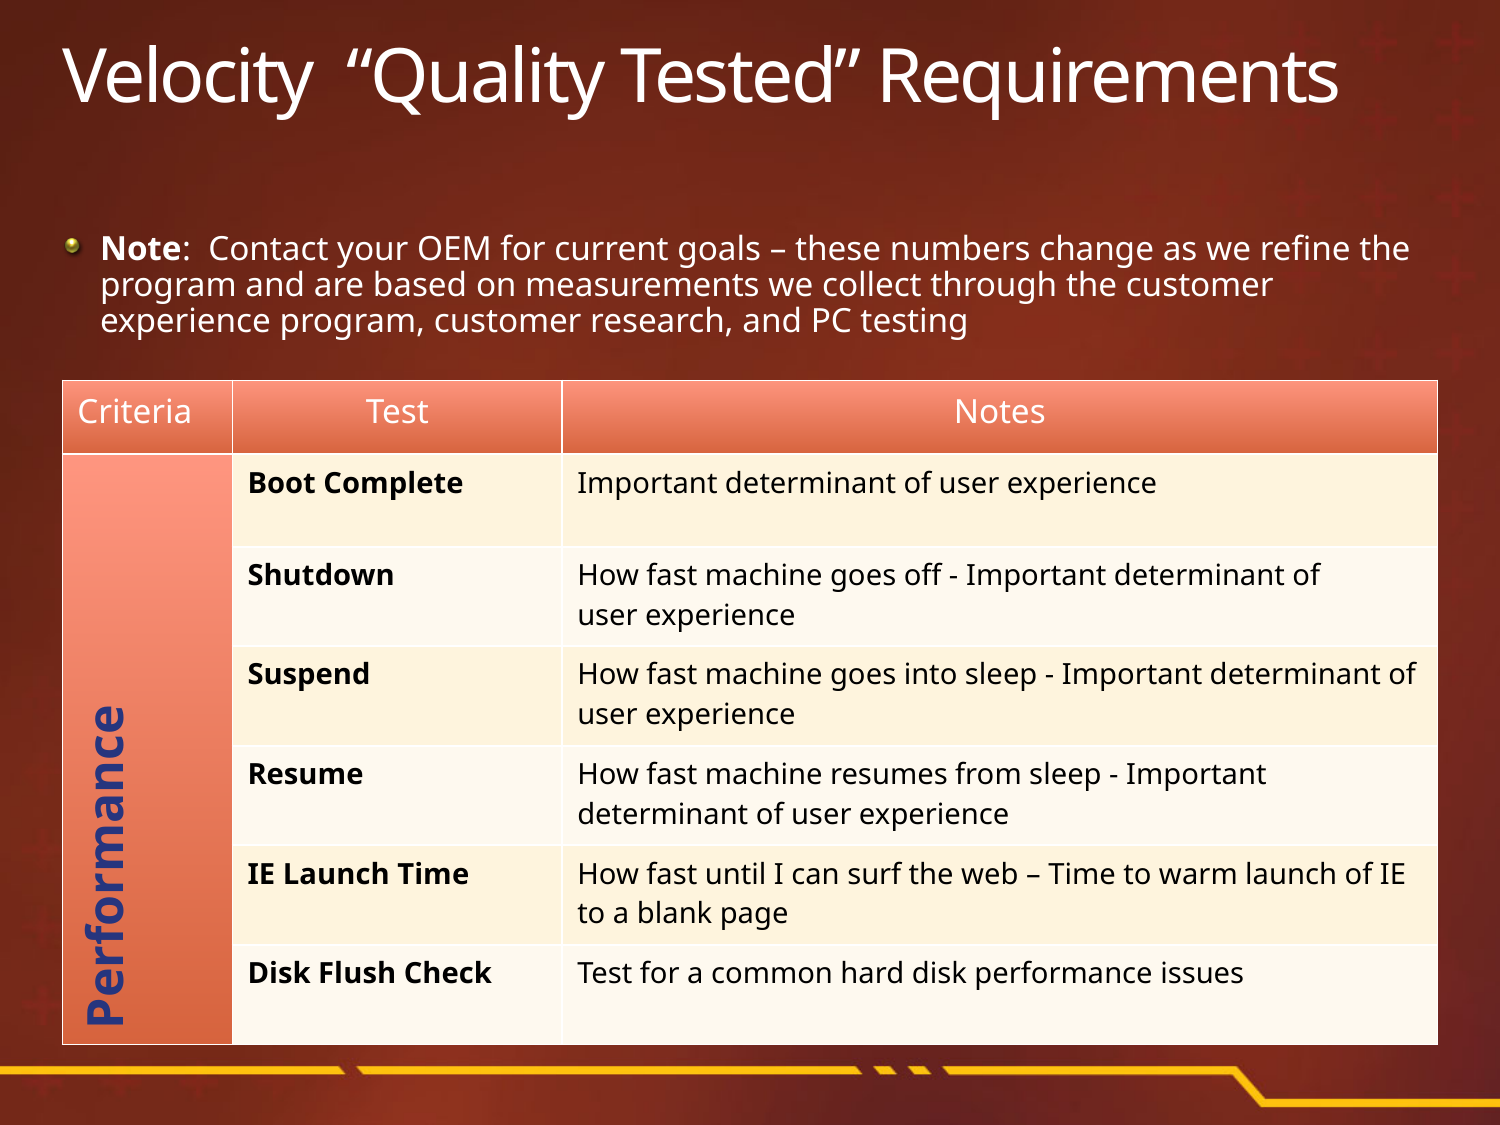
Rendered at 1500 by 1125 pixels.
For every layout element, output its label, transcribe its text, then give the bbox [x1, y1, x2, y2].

table_cell How fast machine goes into sleep - Important determinant of user experience [563, 647, 1437, 745]
table_header Test [233, 381, 561, 453]
table_cell Performance [63, 455, 232, 1044]
table_cell Important determinant of user experience [563, 455, 1437, 546]
table_cell How fast until I can surf the web – Time to warm launch of IE to a blank page [563, 846, 1437, 944]
table_cell Disk Flush Check [233, 946, 561, 1044]
picture [0, 0, 1500, 1125]
title Velocity “Quality Tested” Requirements [62, 37, 1438, 147]
table_cell IE Launch Time [233, 846, 561, 944]
table_cell Boot Complete [233, 455, 561, 546]
table_cell Suspend [233, 647, 561, 745]
table_cell How fast machine resumes from sleep - Important determinant of user experience [563, 747, 1437, 844]
table_header Criteria [63, 381, 232, 453]
table_cell How fast machine goes off - Important determinant of user experience [563, 548, 1437, 645]
list Note: Contact your OEM for current goals – these numbers change as we refine the program and are based on measurements we collect through the customer experience program, customer research, and PC testing [62, 231, 1438, 380]
table_header Notes [563, 381, 1437, 453]
table_cell Resume [233, 747, 561, 844]
table_cell Test for a common hard disk performance issues [563, 946, 1437, 1044]
table_cell Shutdown [233, 548, 561, 645]
